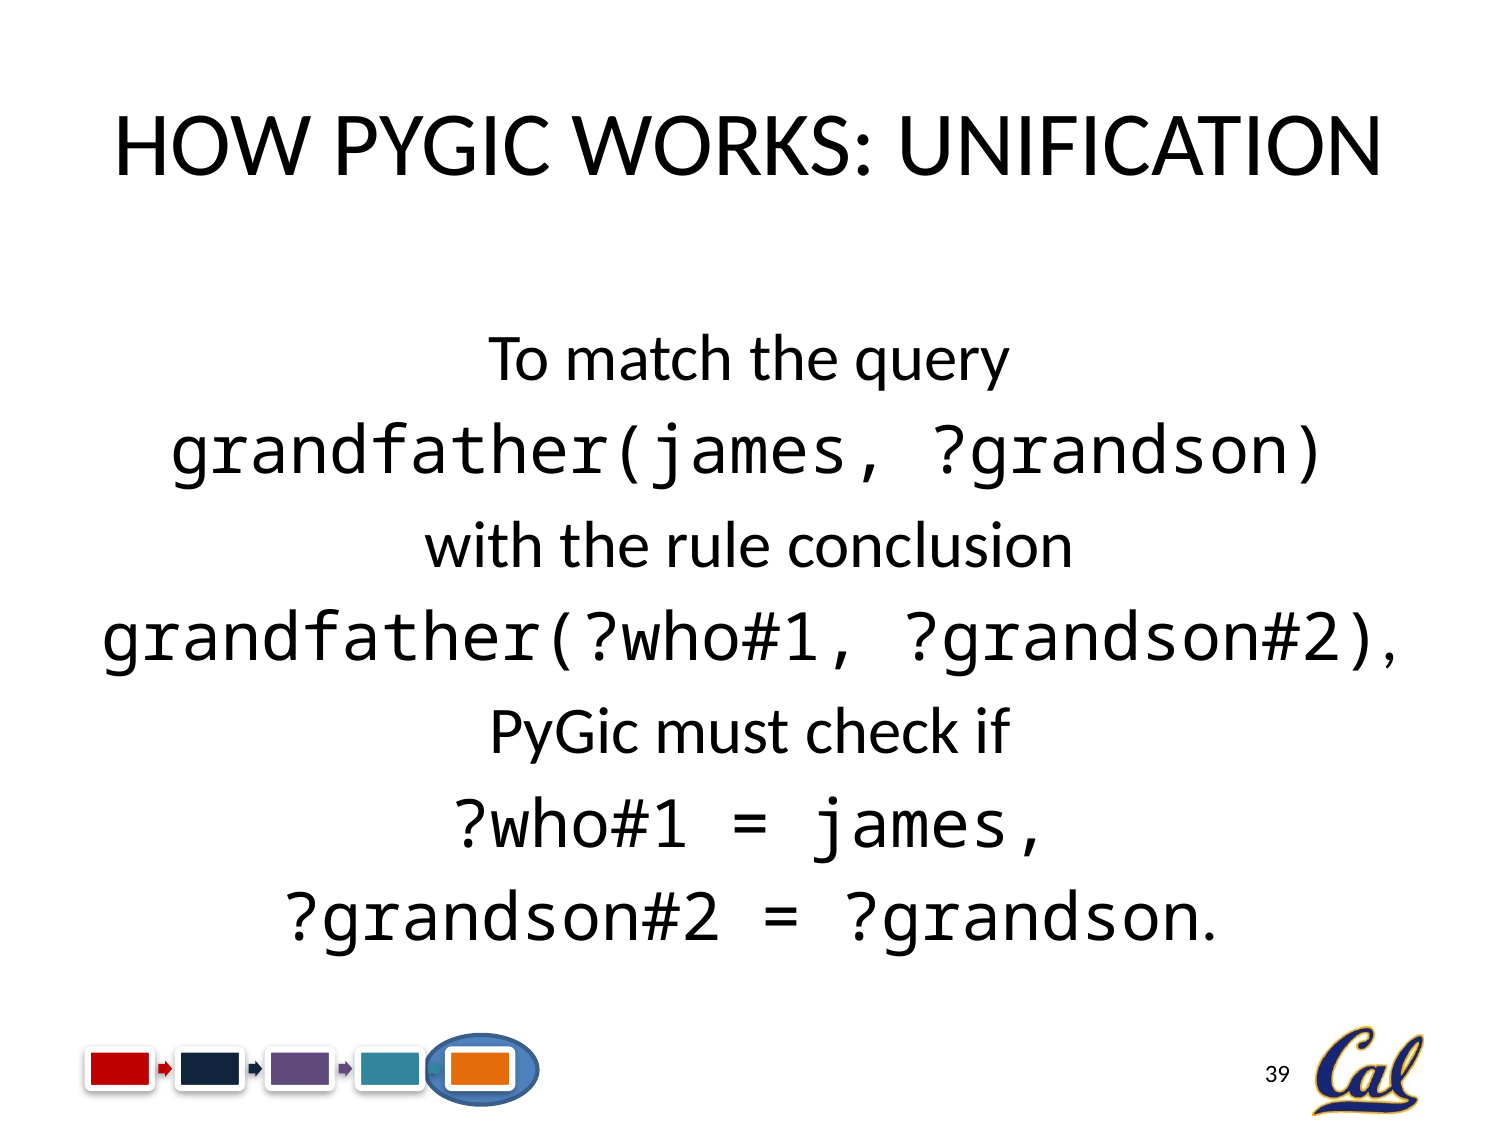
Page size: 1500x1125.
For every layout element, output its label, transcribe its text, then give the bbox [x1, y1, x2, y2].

title How PyGic Works: Unification [75, 45, 1425, 233]
list To match the query grandfather(james, ?grandson) with the rule conclusion grandfather(?who#1, ?grandson#2), PyGic must check if ?who#1 = james, ?grandson#2 = ?grandson. [75, 262, 1425, 1005]
picture [1312, 1026, 1424, 1116]
